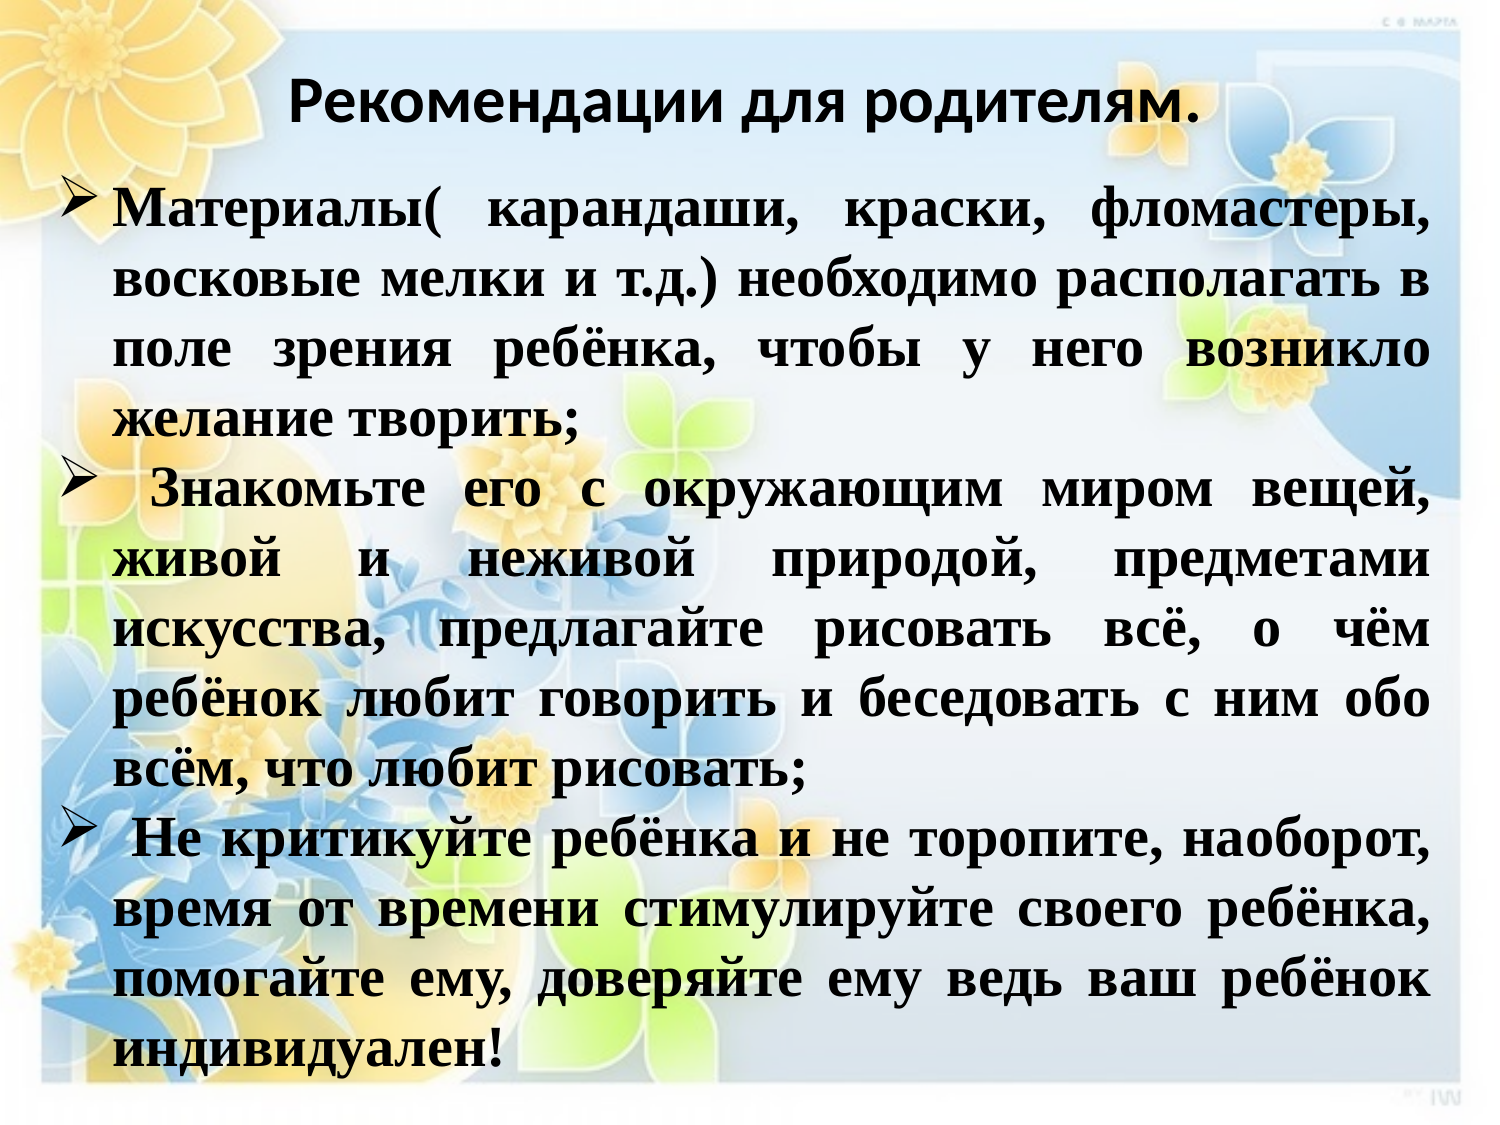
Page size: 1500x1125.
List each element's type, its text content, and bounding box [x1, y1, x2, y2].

list Материалы( карандаши, краски, фломастеры, восковые мелки и т.д.) необходимо располагать в поле зрения ребёнка, чтобы у него возникло желание творить; Знакомьте его с окружающим миром вещей, живой и неживой природой, предметами искусства, предлагайте рисовать всё, о чём ребёнок любит говорить и беседовать с ним обо всём, что любит рисовать; Не критикуйте ребёнка и не торопите, наоборот, время от времени стимулируйте своего ребёнка, помогайте ему, доверяйте ему ведь ваш ребёнок индивидуален! [41, 160, 1447, 1083]
title Рекомендации для родителям. [53, 42, 1439, 149]
